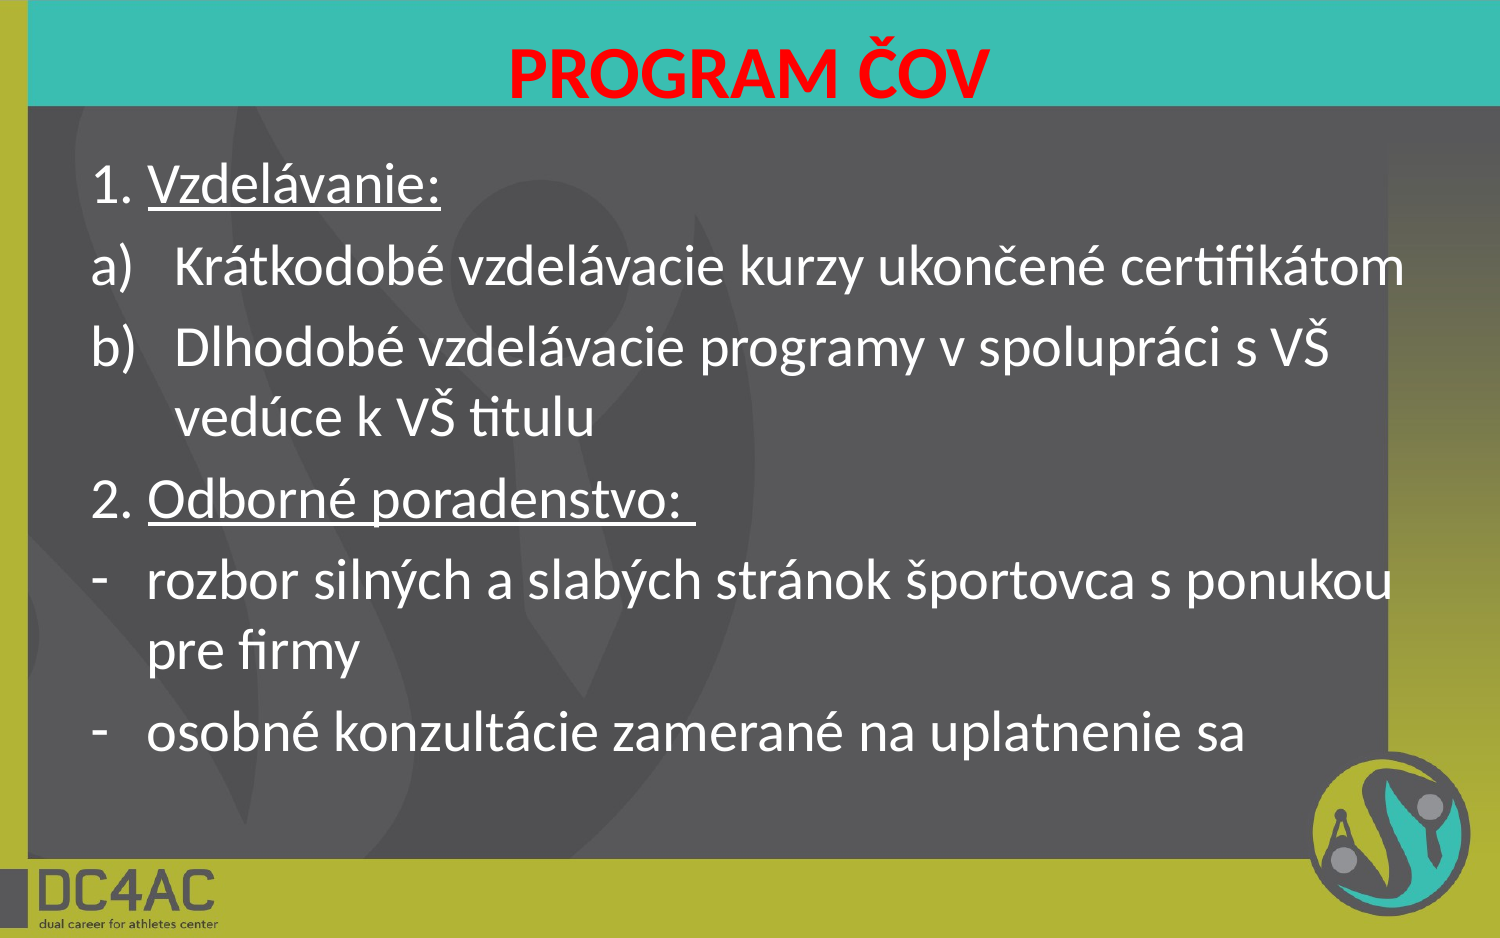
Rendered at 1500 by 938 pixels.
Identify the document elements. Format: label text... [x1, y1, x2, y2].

picture [0, 0, 1500, 938]
list 1. Vzdelávanie: Krátkodobé vzdelávacie kurzy ukončené certifikátom Dlhodobé vzdelávacie programy v spolupráci s VŠ vedúce k VŠ titulu 2. Odborné poradenstvo: rozbor silných a slabých stránok športovca s ponukou pre firmy osobné konzultácie zamerané na uplatnenie sa [75, 138, 1425, 838]
title PROGRAM ČOV [75, 0, 1425, 138]
